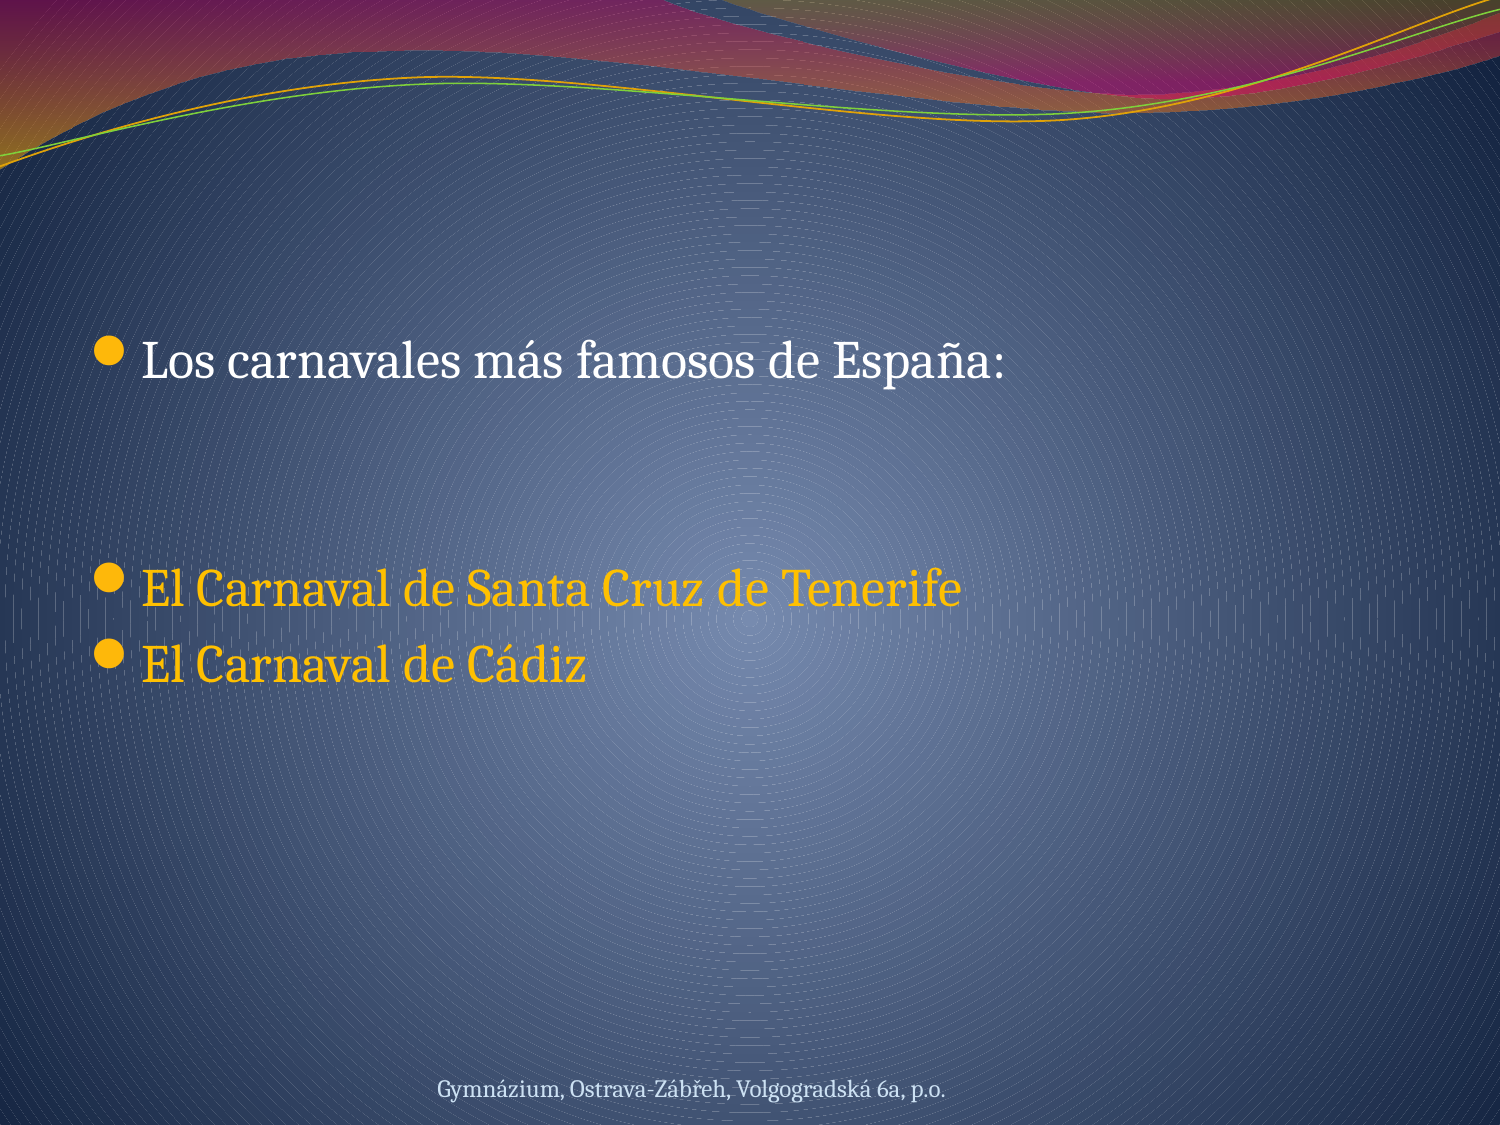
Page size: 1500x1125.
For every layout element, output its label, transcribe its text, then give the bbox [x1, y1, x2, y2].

footer Gymnázium, Ostrava-Zábřeh, Volgogradská 6a, p.o. [437, 1042, 988, 1103]
list Los carnavales más famosos de España: El Carnaval de Santa Cruz de Tenerife El Carnaval de Cádiz [75, 317, 1425, 1038]
